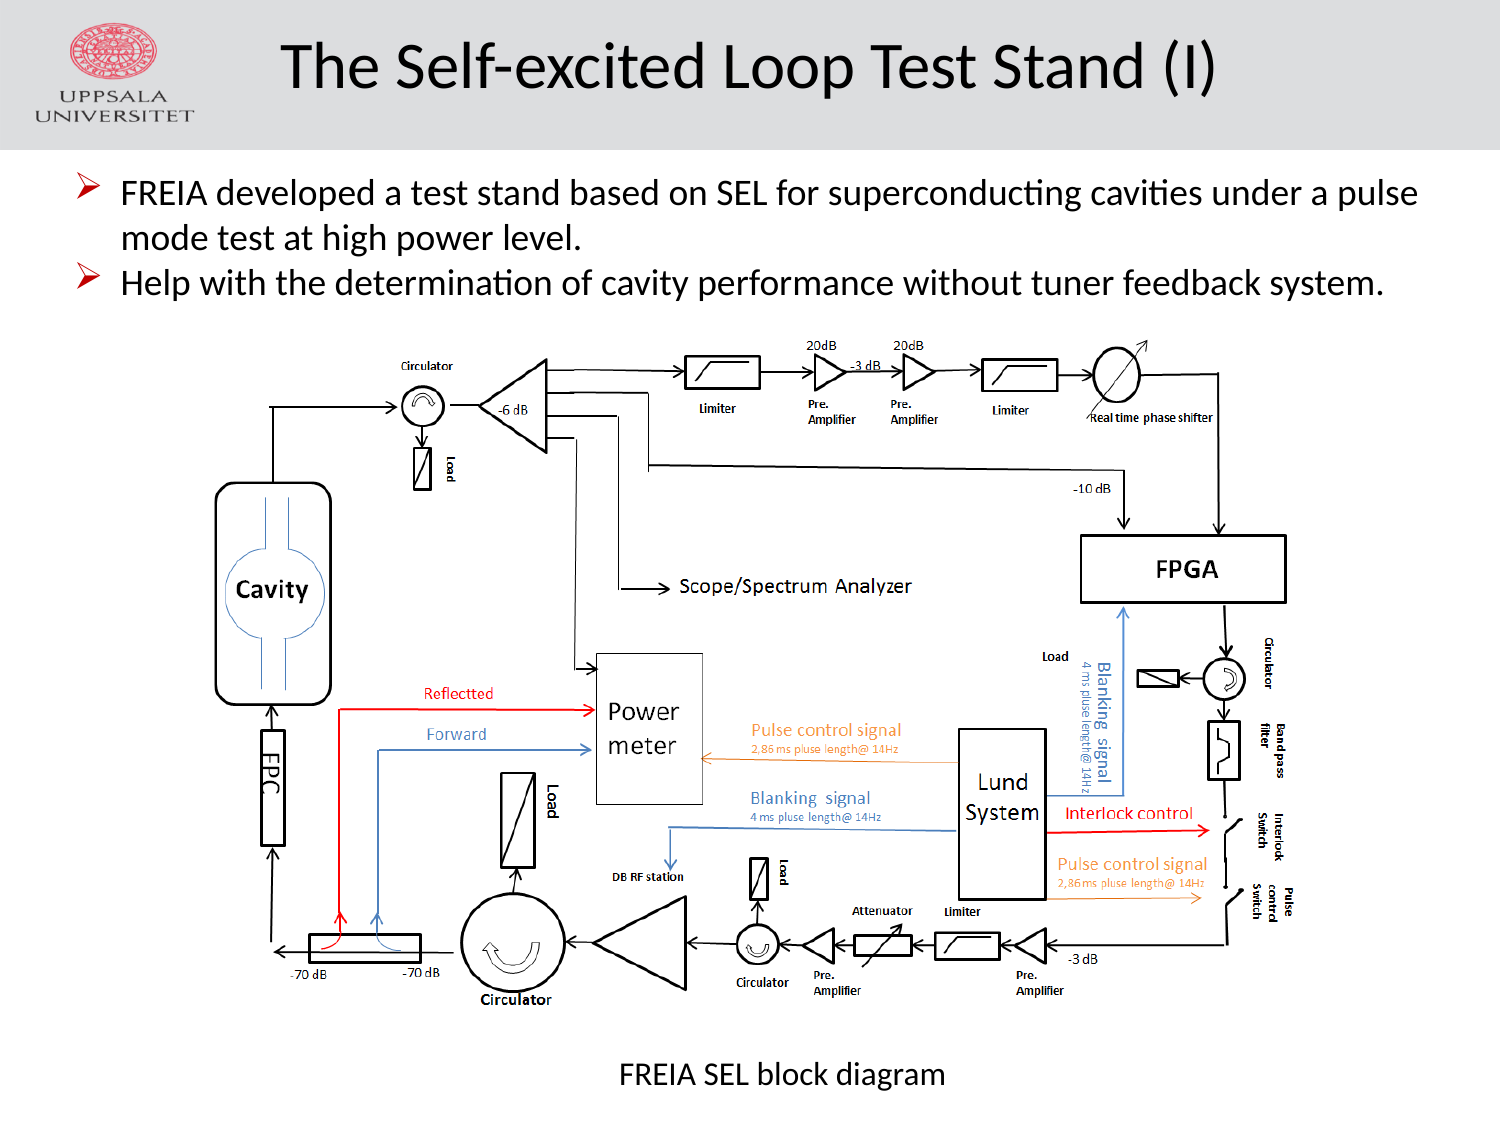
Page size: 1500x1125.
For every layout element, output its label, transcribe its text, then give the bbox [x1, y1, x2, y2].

text_box FREIA developed a test stand based on SEL for superconducting cavities under a pulse mode test at high power level. Help with the determination of cavity performance without tuner feedback system. [58, 160, 1459, 311]
text_box FREIA SEL block diagram [604, 1044, 962, 1100]
picture [203, 312, 1315, 1021]
picture [0, 0, 1500, 151]
